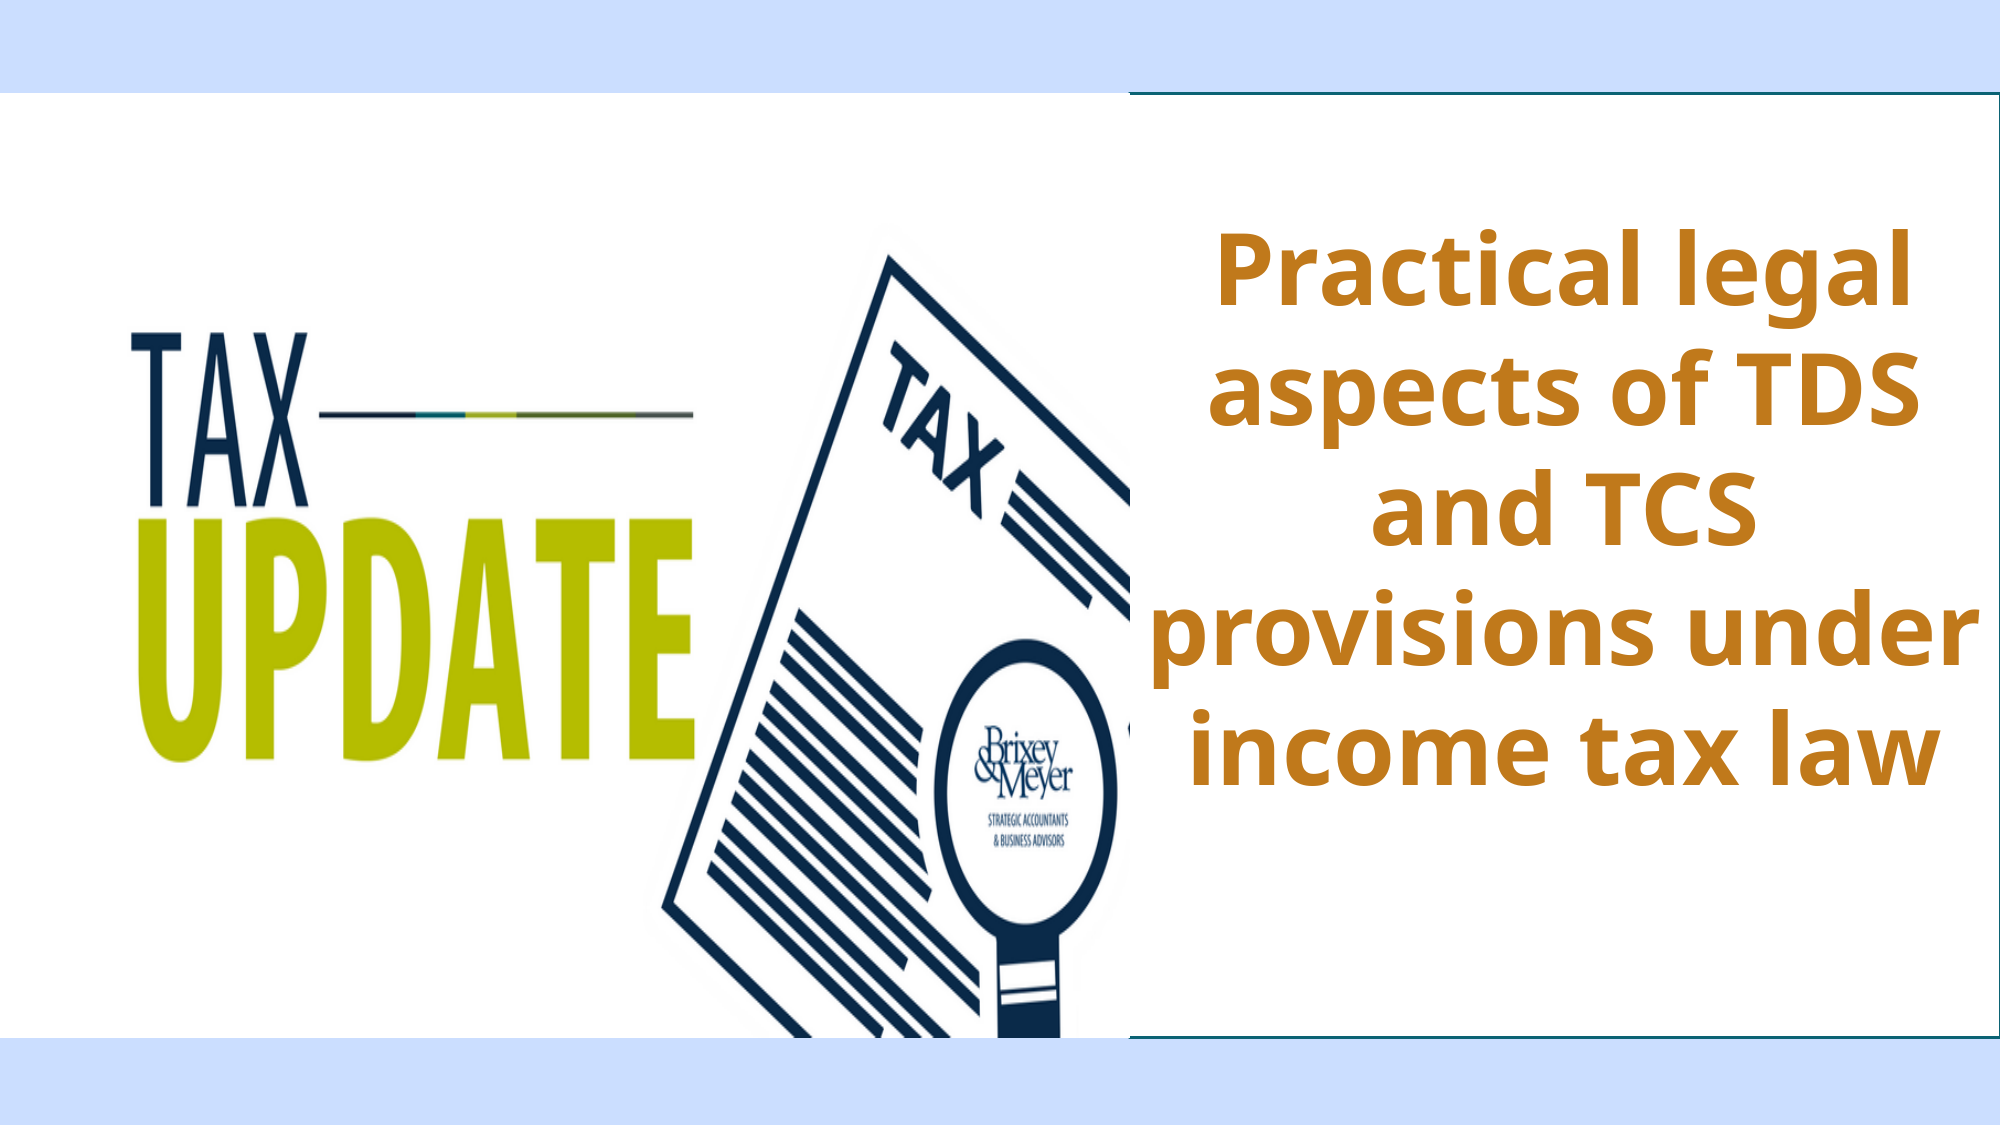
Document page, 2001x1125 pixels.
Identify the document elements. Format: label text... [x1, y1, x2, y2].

text_box Practical legal aspects of TDS and TCS provisions under income tax law [1131, 93, 2000, 1038]
picture [0, 93, 1130, 1038]
